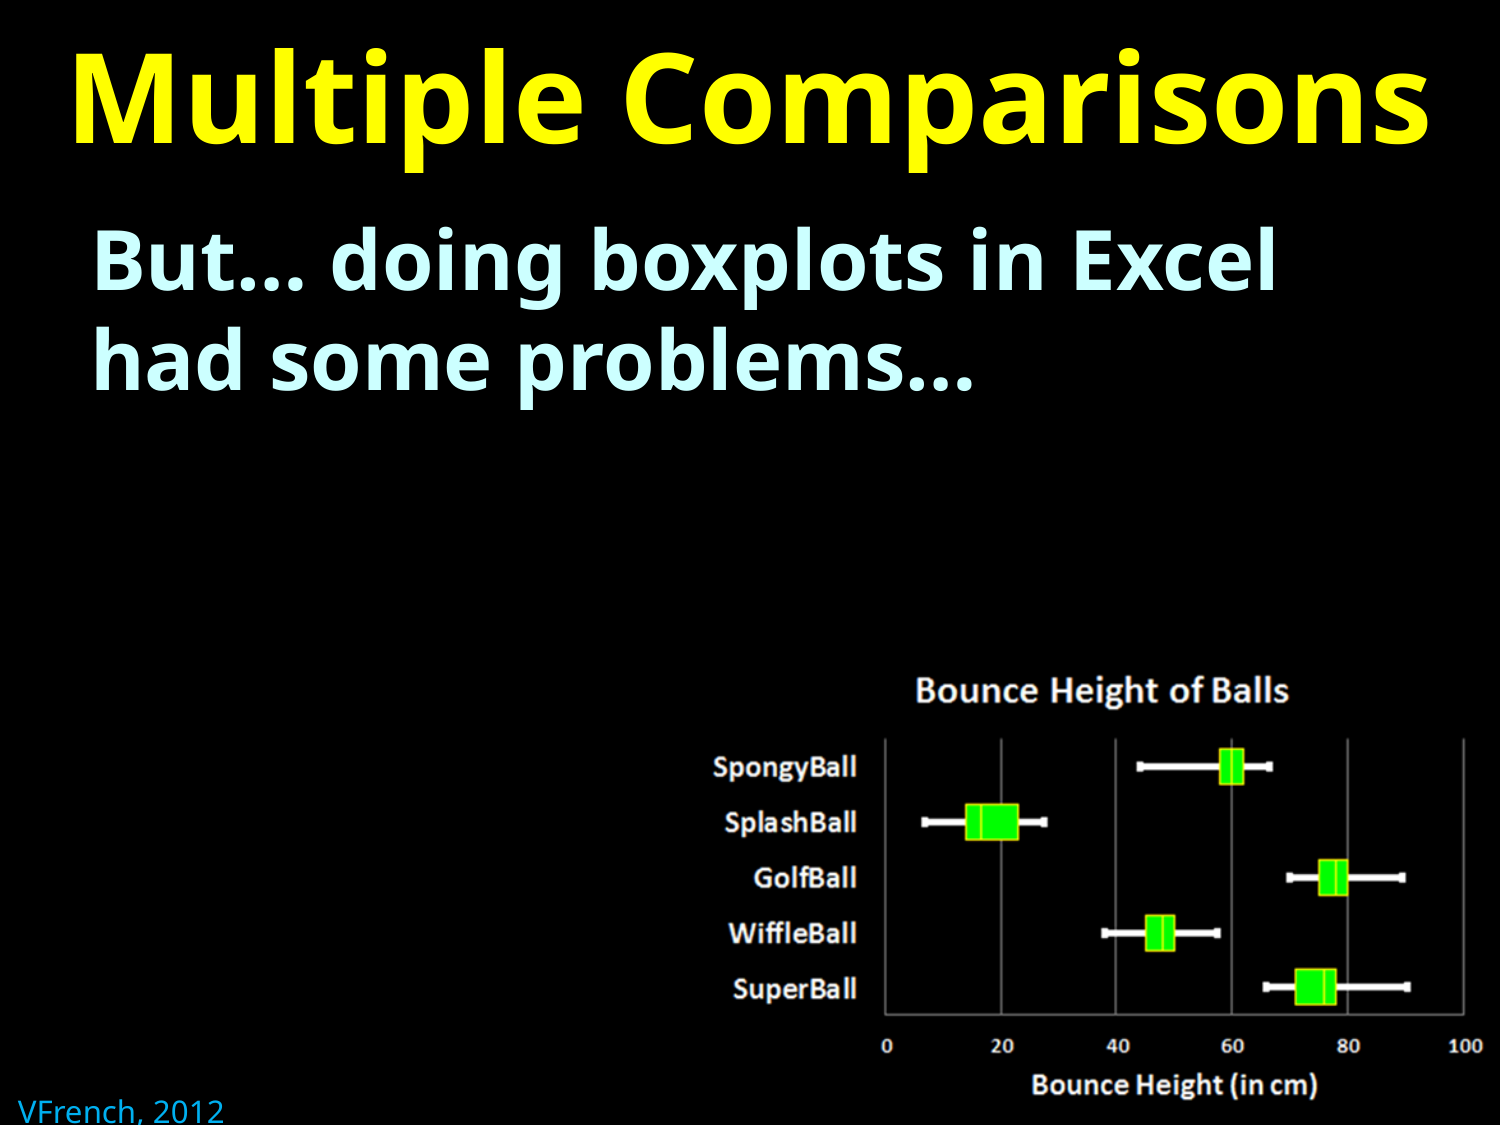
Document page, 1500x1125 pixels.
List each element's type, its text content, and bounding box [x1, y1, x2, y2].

list But… doing boxplots in Excel had some problems… [75, 200, 1425, 1125]
text_box VFrench, 2012 [3, 1084, 241, 1125]
title Multiple Comparisons [0, 0, 1500, 188]
picture [703, 649, 1500, 1125]
